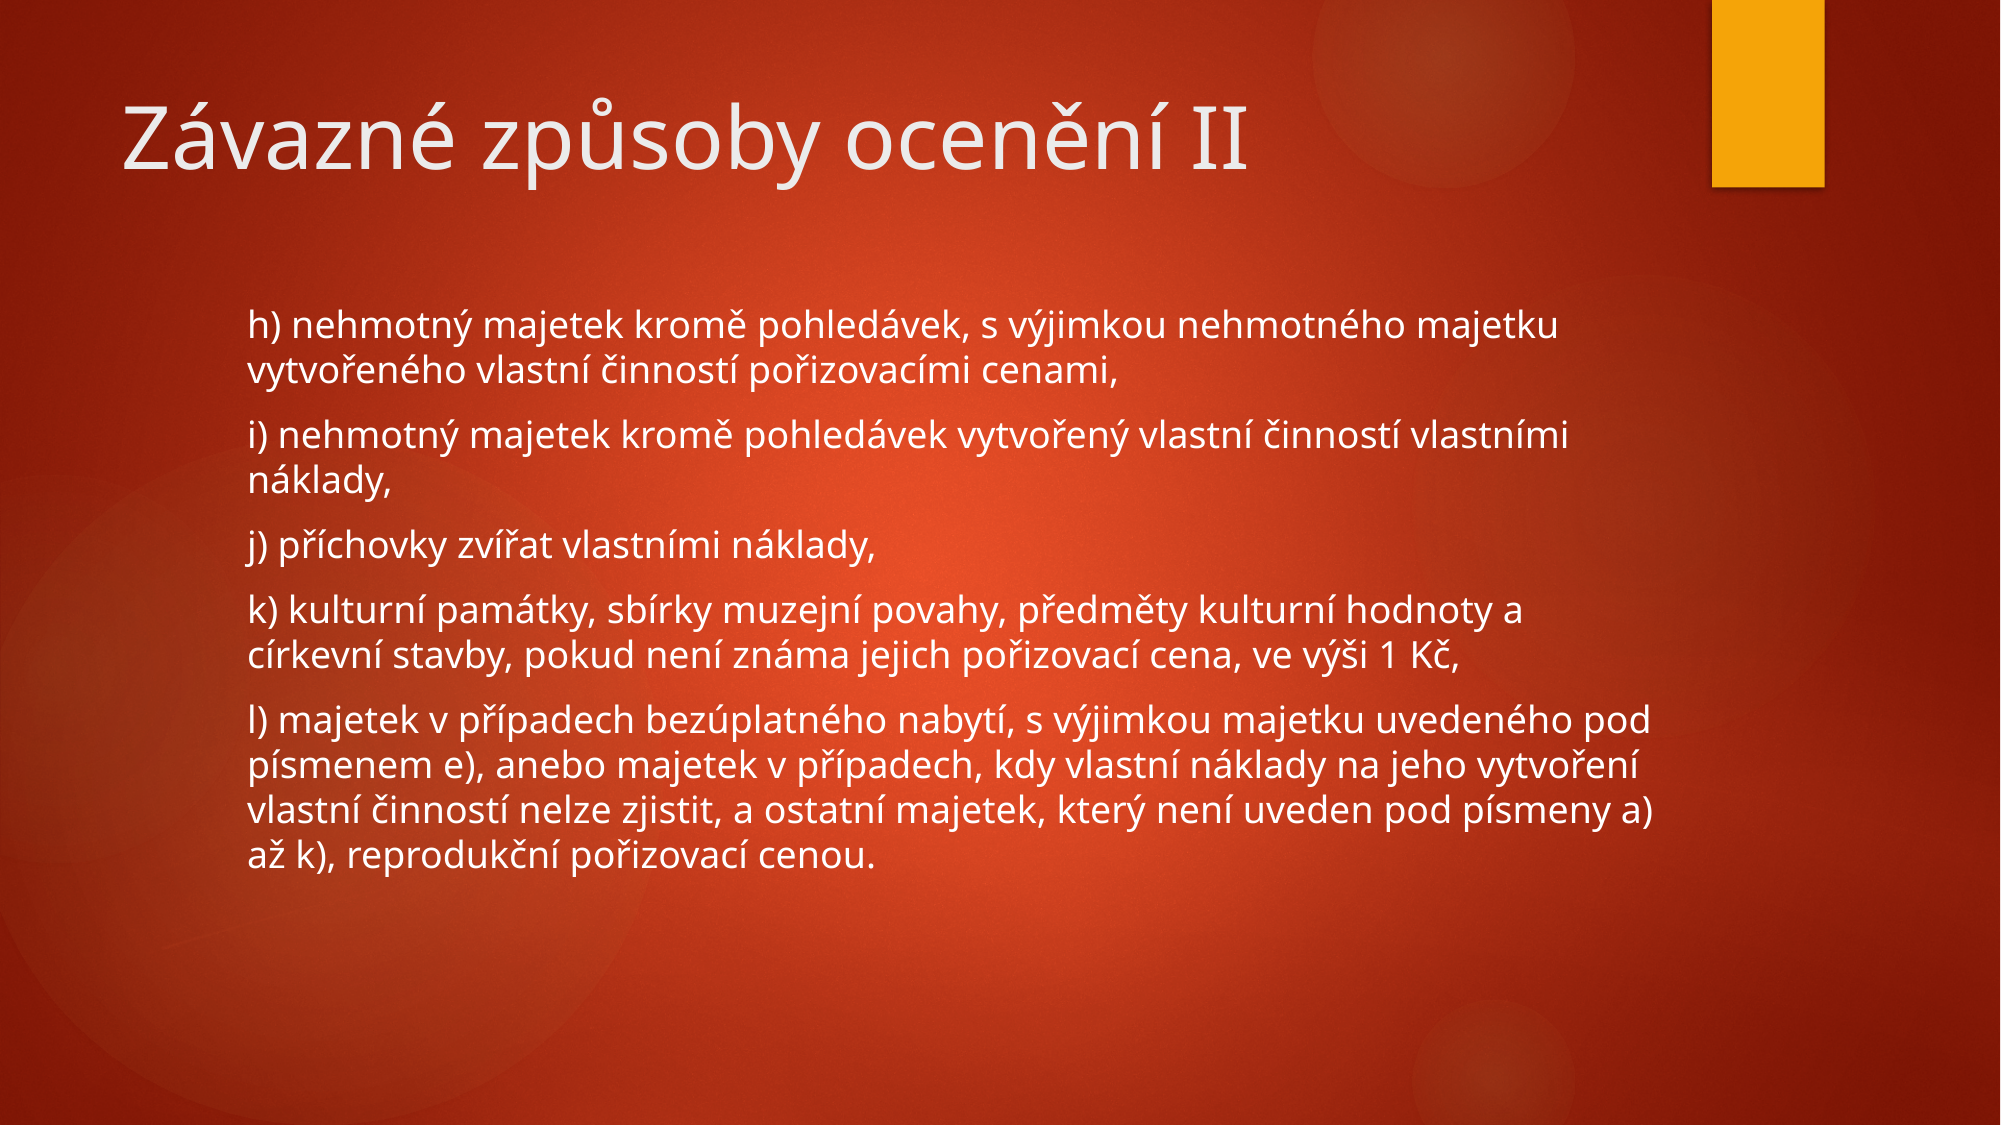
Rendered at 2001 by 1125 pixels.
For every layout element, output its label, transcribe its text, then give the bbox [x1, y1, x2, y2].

list h) nehmotný majetek kromě pohledávek, s výjimkou nehmotného majetku vytvořeného vlastní činností pořizovacími cenami, i) nehmotný majetek kromě pohledávek vytvořený vlastní činností vlastními náklady, j) příchovky zvířat vlastními náklady, k) kulturní památky, sbírky muzejní povahy, předměty kulturní hodnoty a církevní stavby, pokud není známa jejich pořizovací cena, ve výši 1 Kč, l) majetek v případech bezúplatného nabytí, s výjimkou majetku uvedeného pod písmenem e), anebo majetek v případech, kdy vlastní náklady na jeho vytvoření vlastní činností nelze zjistit, a ostatní majetek, který není uveden pod písmeny a) až k), reprodukční pořizovací cenou. [232, 293, 1674, 1062]
title Závazné způsoby ocenění II [106, 74, 1649, 195]
